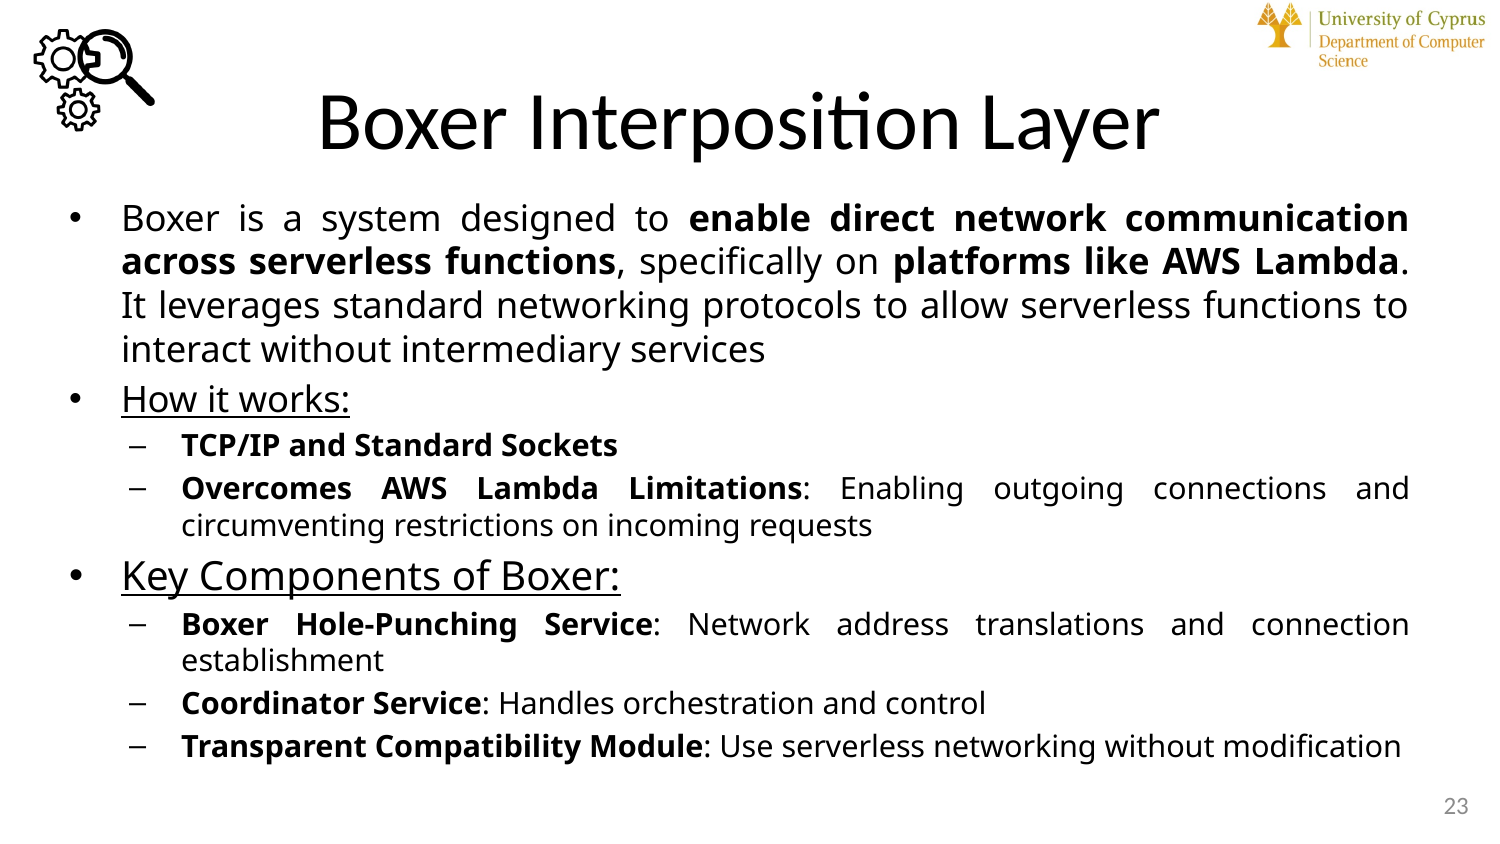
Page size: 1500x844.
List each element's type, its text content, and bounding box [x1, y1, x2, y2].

title Boxer Interposition Layer [64, 45, 1415, 187]
picture [17, 19, 172, 139]
list Boxer is a system designed to enable direct network communication across serverless functions, specifically on platforms like AWS Lambda. It leverages standard networking protocols to allow serverless functions to interact without intermediary services How it works: TCP/IP and Standard Sockets Overcomes AWS Lambda Limitations: Enabling outgoing connections and circumventing restrictions on incoming requests Key Components of Boxer: Boxer Hole-Punching Service: Network address translations and connection establishment Coordinator Service: Handles orchestration and control Transparent Compatibility Module: Use serverless networking without modification [54, 187, 1425, 782]
slide_number 23 [1425, 782, 1484, 827]
picture [1245, 0, 1500, 72]
